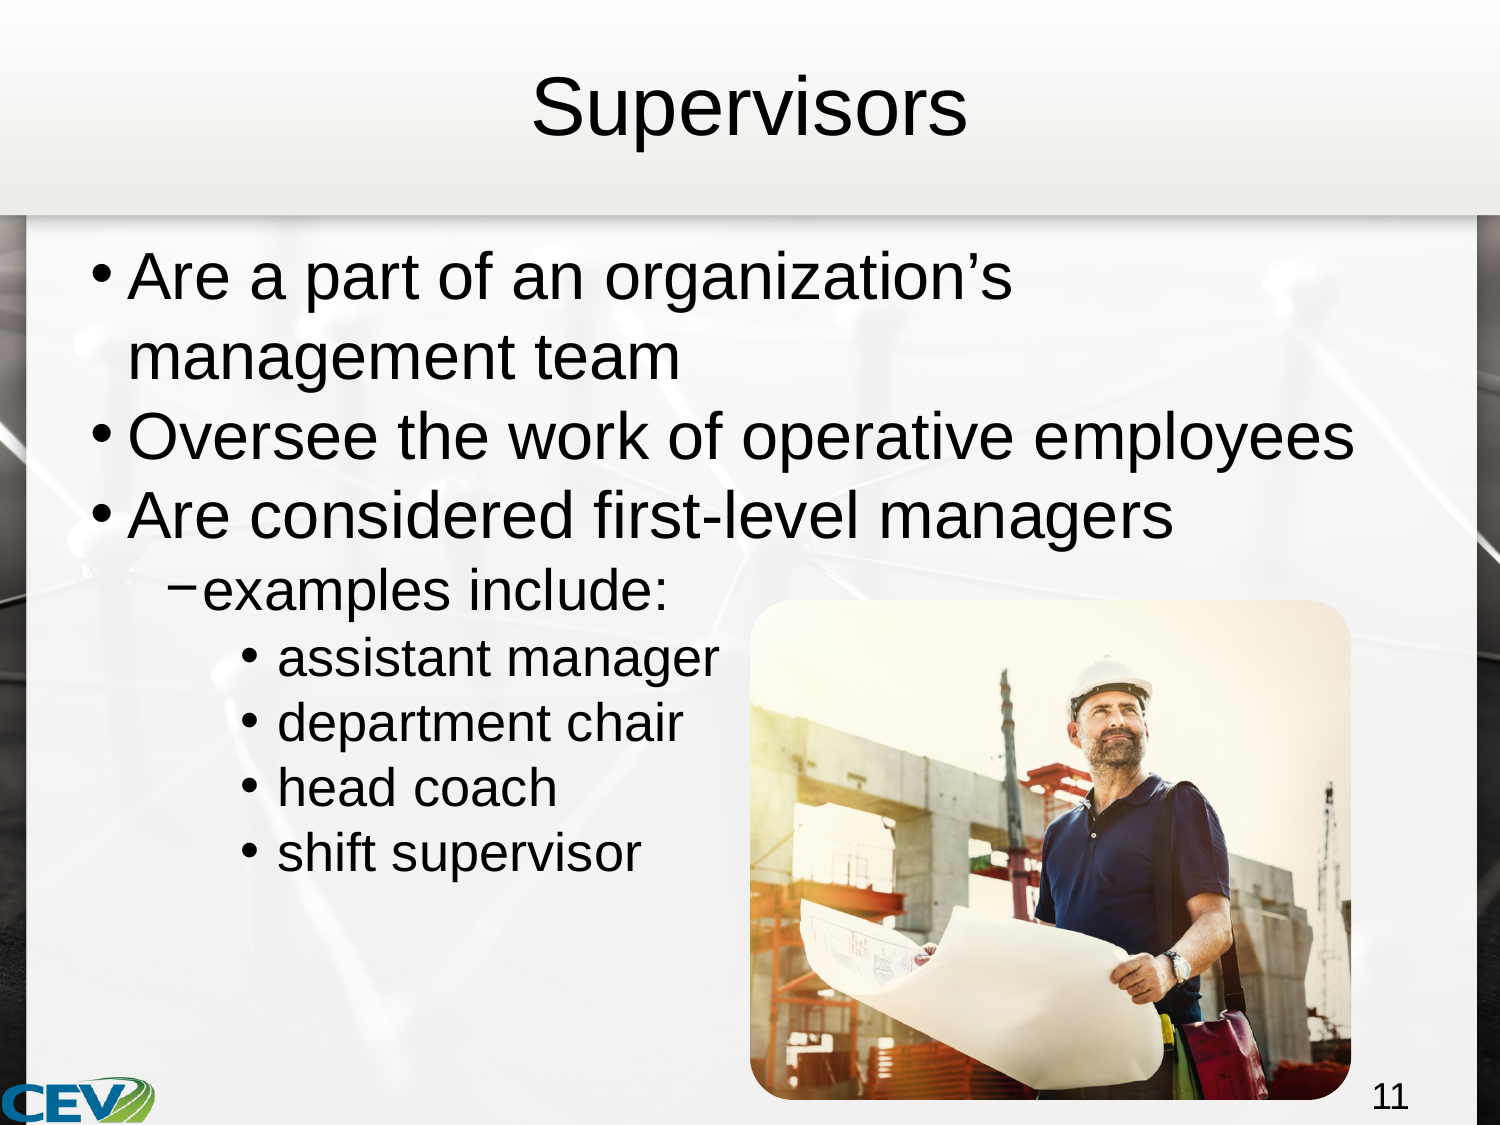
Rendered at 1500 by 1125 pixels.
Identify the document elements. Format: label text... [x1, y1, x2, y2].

picture [0, 0, 1500, 1125]
list Are a part of an organization’s management team Oversee the work of operative employees Are considered first-level managers examples include: assistant manager department chair head coach shift supervisor [75, 224, 1425, 1063]
title Supervisors [75, 0, 1425, 218]
